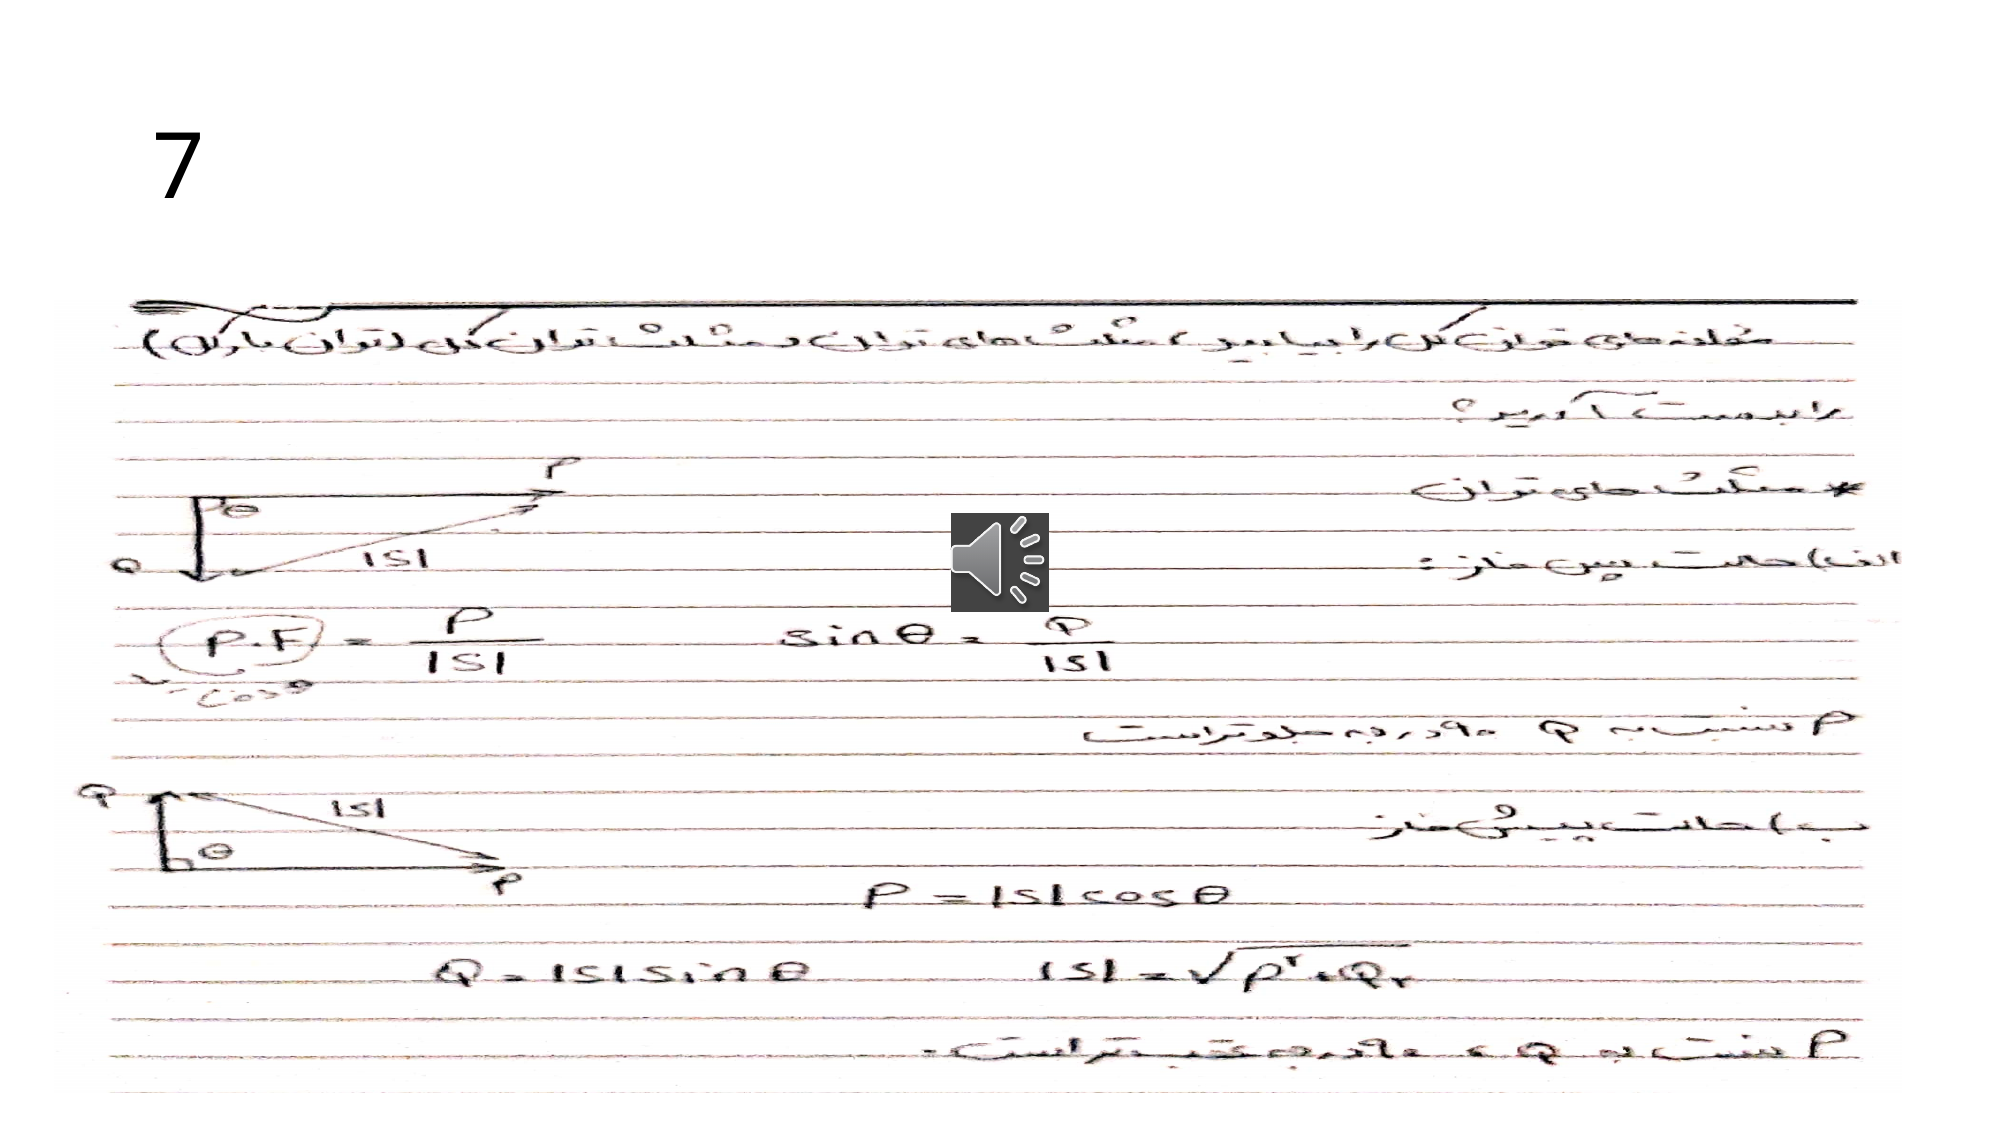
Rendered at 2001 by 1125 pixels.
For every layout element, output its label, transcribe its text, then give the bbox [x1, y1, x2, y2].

picture [949, 512, 1050, 613]
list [54, 299, 1902, 1093]
title 7 [137, 59, 1863, 278]
